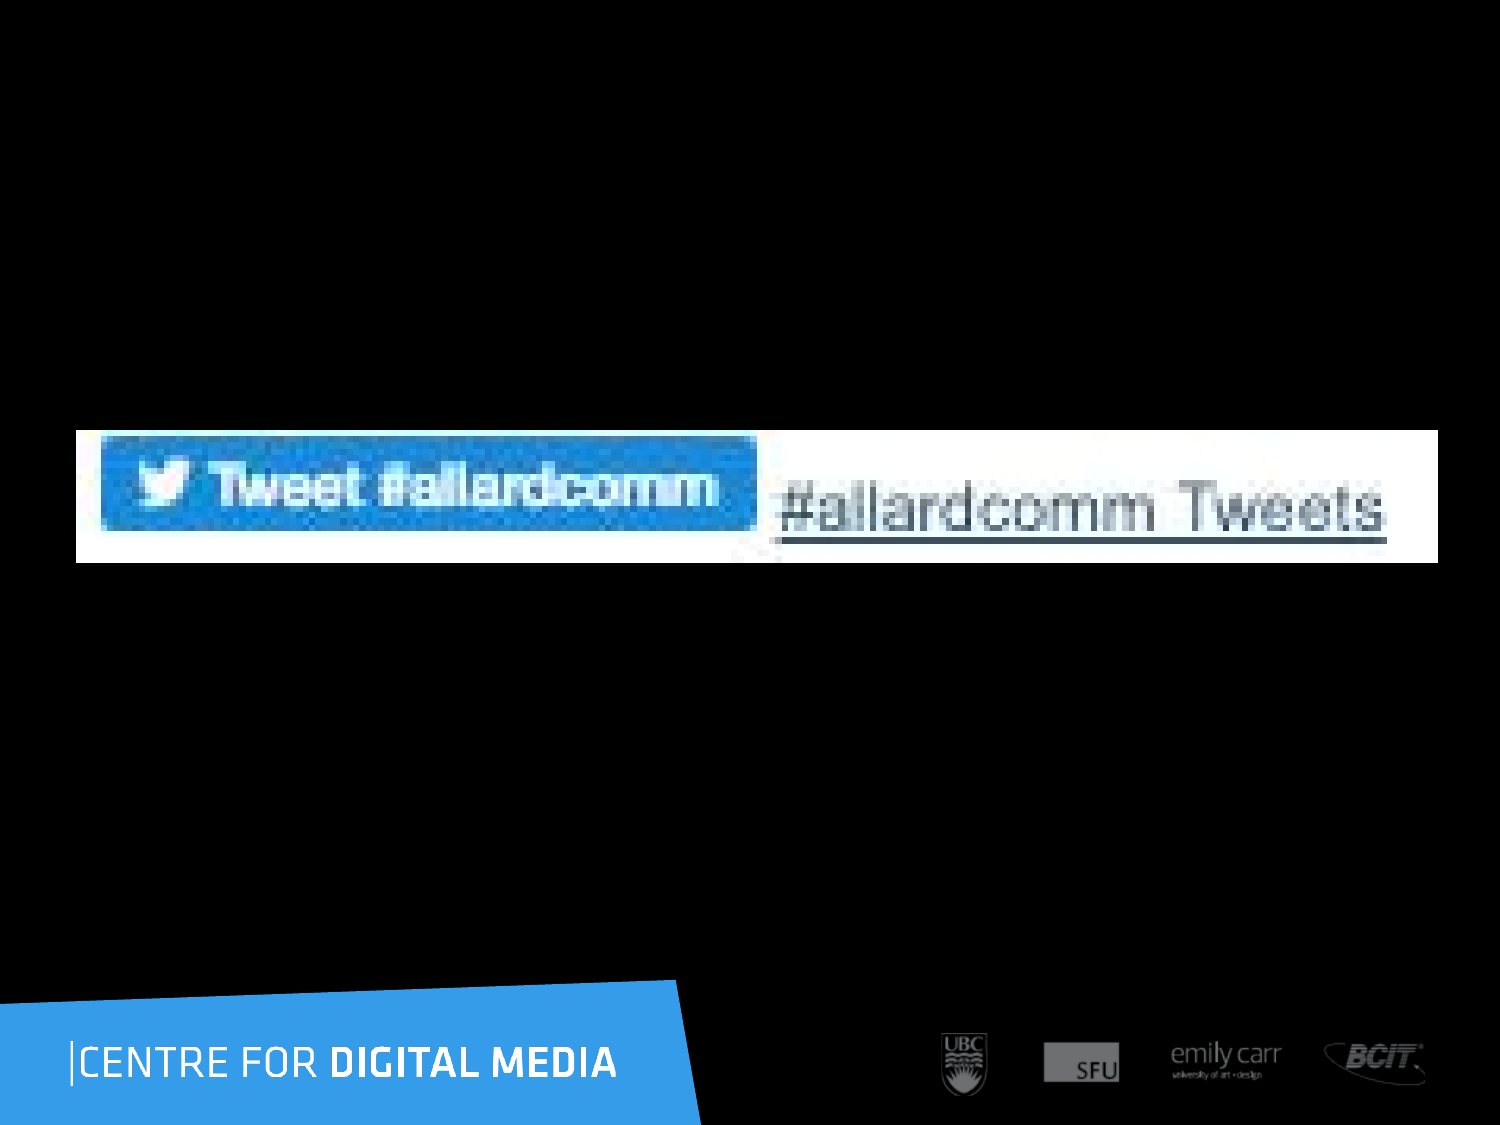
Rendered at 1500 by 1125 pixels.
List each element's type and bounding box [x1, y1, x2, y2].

list [76, 429, 1438, 563]
